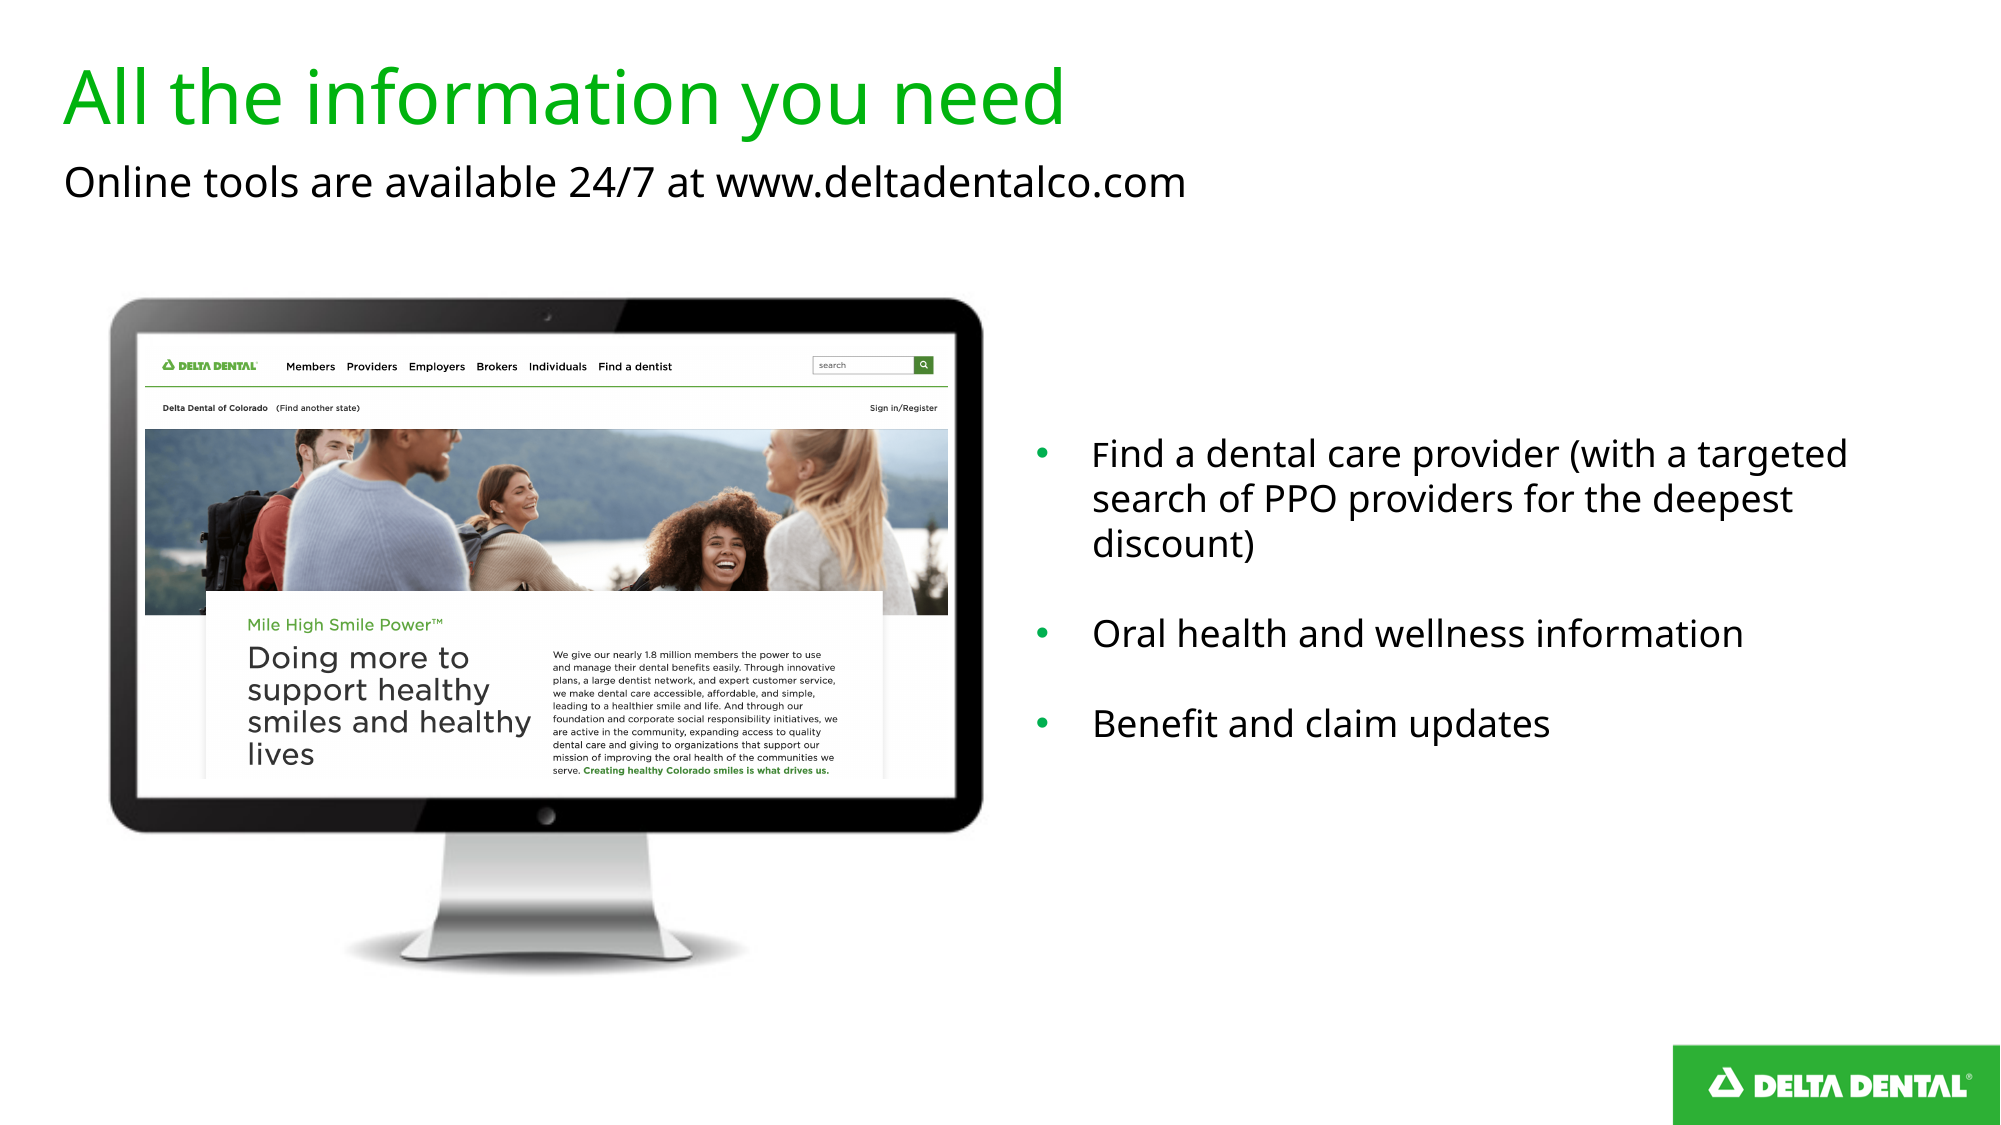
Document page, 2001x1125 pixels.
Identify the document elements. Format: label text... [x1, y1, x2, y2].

text_box All the information you need [48, 42, 1747, 170]
text_box Online tools are available 24/7 at www.deltadentalco.com [48, 170, 1658, 213]
picture [1632, 1004, 2000, 1125]
text_box Find a dental care provider (with a targeted search of PPO providers for the deepest discount) Oral health and wellness information Benefit and claim updates [1020, 422, 1919, 753]
picture [92, 186, 1001, 1095]
